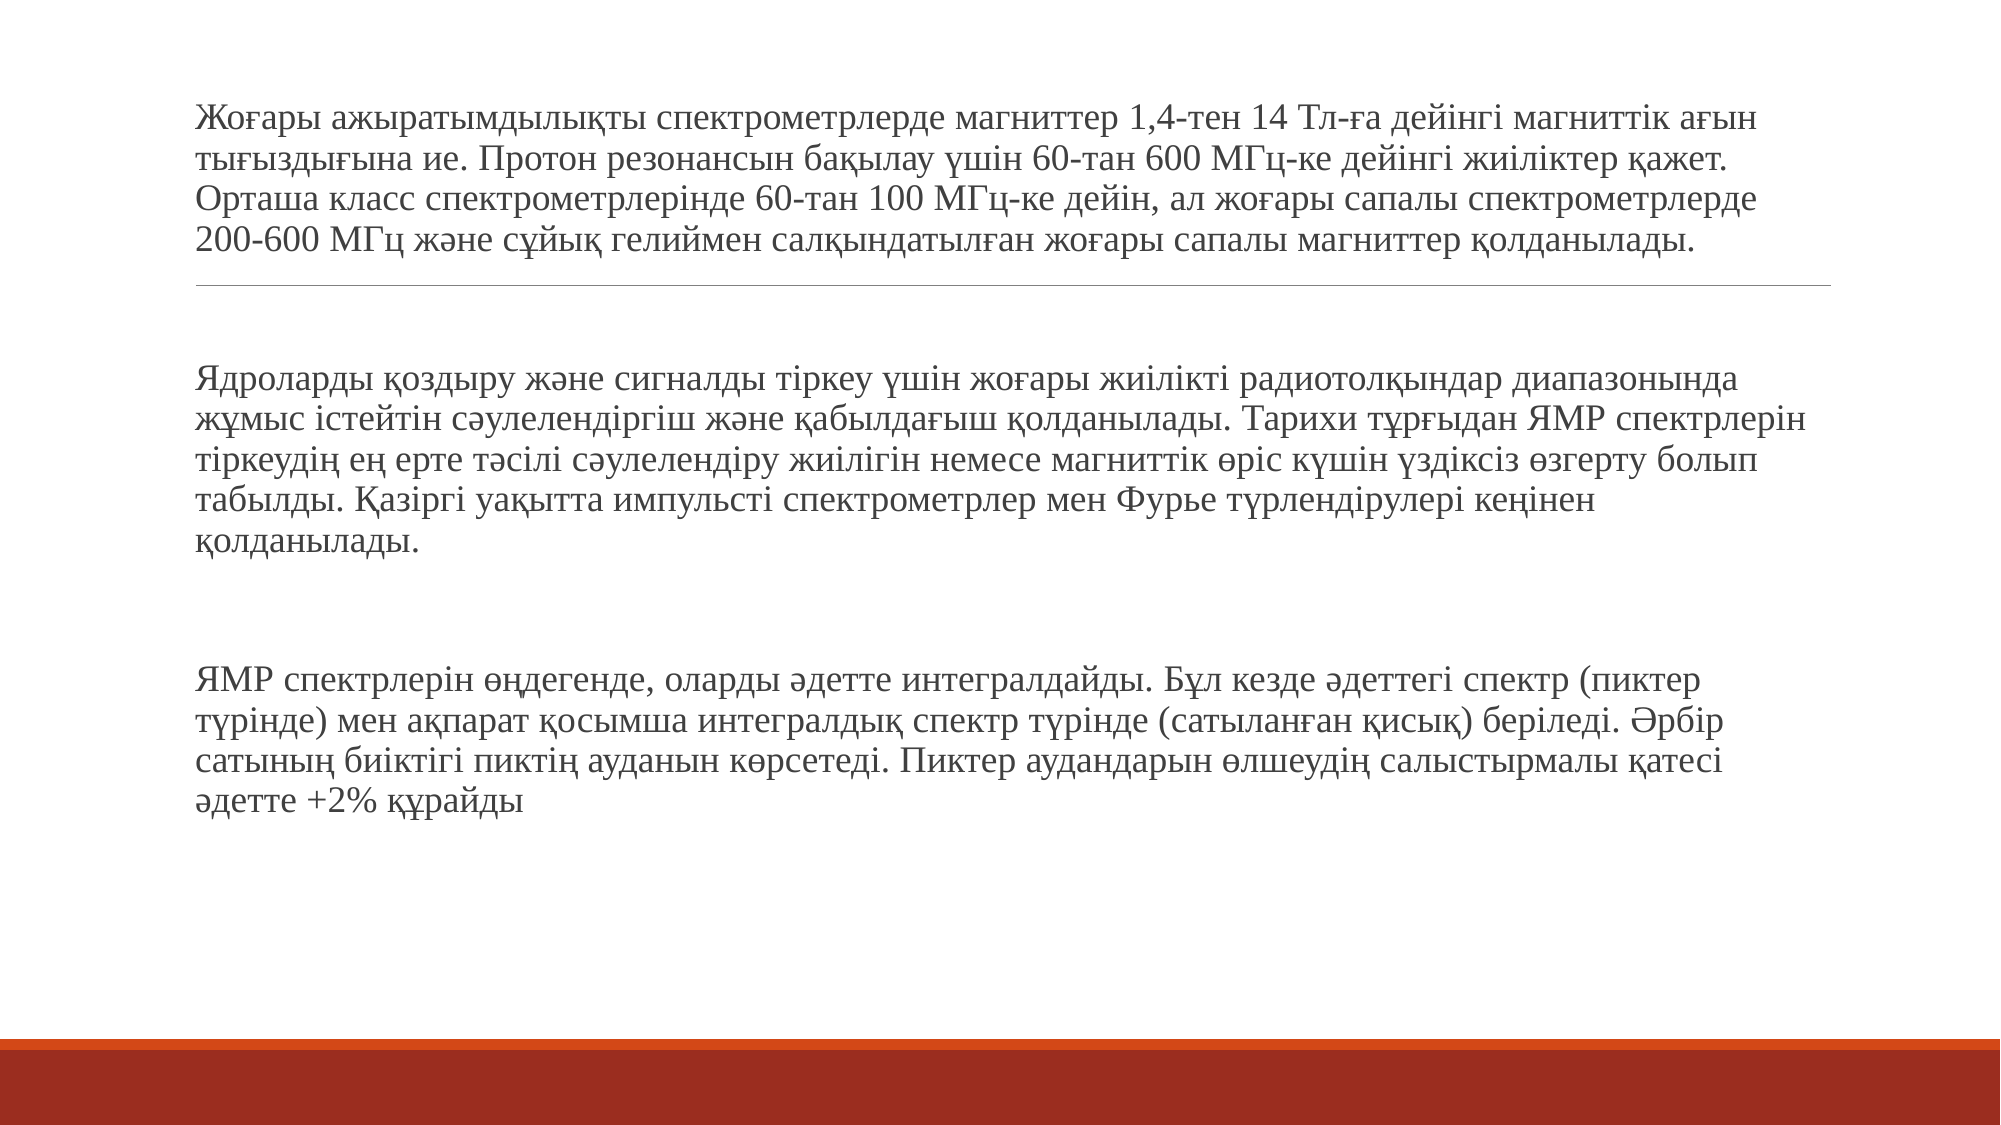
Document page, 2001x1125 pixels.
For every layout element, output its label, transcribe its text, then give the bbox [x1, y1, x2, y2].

list Жоғары ажыратымдылықты спектрометрлерде магниттер 1,4-тен 14 Тл-ға дейінгі магниттік ағын тығыздығына ие. Протон резонансын бақылау үшін 60-тан 600 МГц-ке дейінгі жиіліктер қажет. Орташа класс спектрометрлерінде 60-тан 100 МГц-ке дейін, ал жоғары сапалы спектрометрлерде 200-600 МГц және сұйық гелиймен салқындатылған жоғары сапалы магниттер қолданылады. Ядроларды қоздыру және сигналды тіркеу үшін жоғары жиілікті радиотолқындар диапазонында жұмыс істейтін сәулелендіргіш және қабылдағыш қолданылады. Тарихи тұрғыдан ЯМР спектрлерін тіркеудің ең ерте тәсілі сәулелендіру жиілігін немесе магниттік өріс күшін үздіксіз өзгерту болып табылды. Қазіргі уақытта импульсті спектрометрлер мен Фурье түрлендірулері кеңінен қолданылады. ЯМР спектрлерін өңдегенде, оларды әдетте интегралдайды. Бұл кезде әдеттегі спектр (пиктер түрінде) мен ақпарат қосымша интегралдық спектр түрінде (сатыланған қисық) беріледі. Әрбір сатының биіктігі пиктің ауданын көрсетеді. Пиктер аудандарын өлшеудің салыстырмалы қатесі әдетте +2% құрайды [180, 90, 1830, 963]
